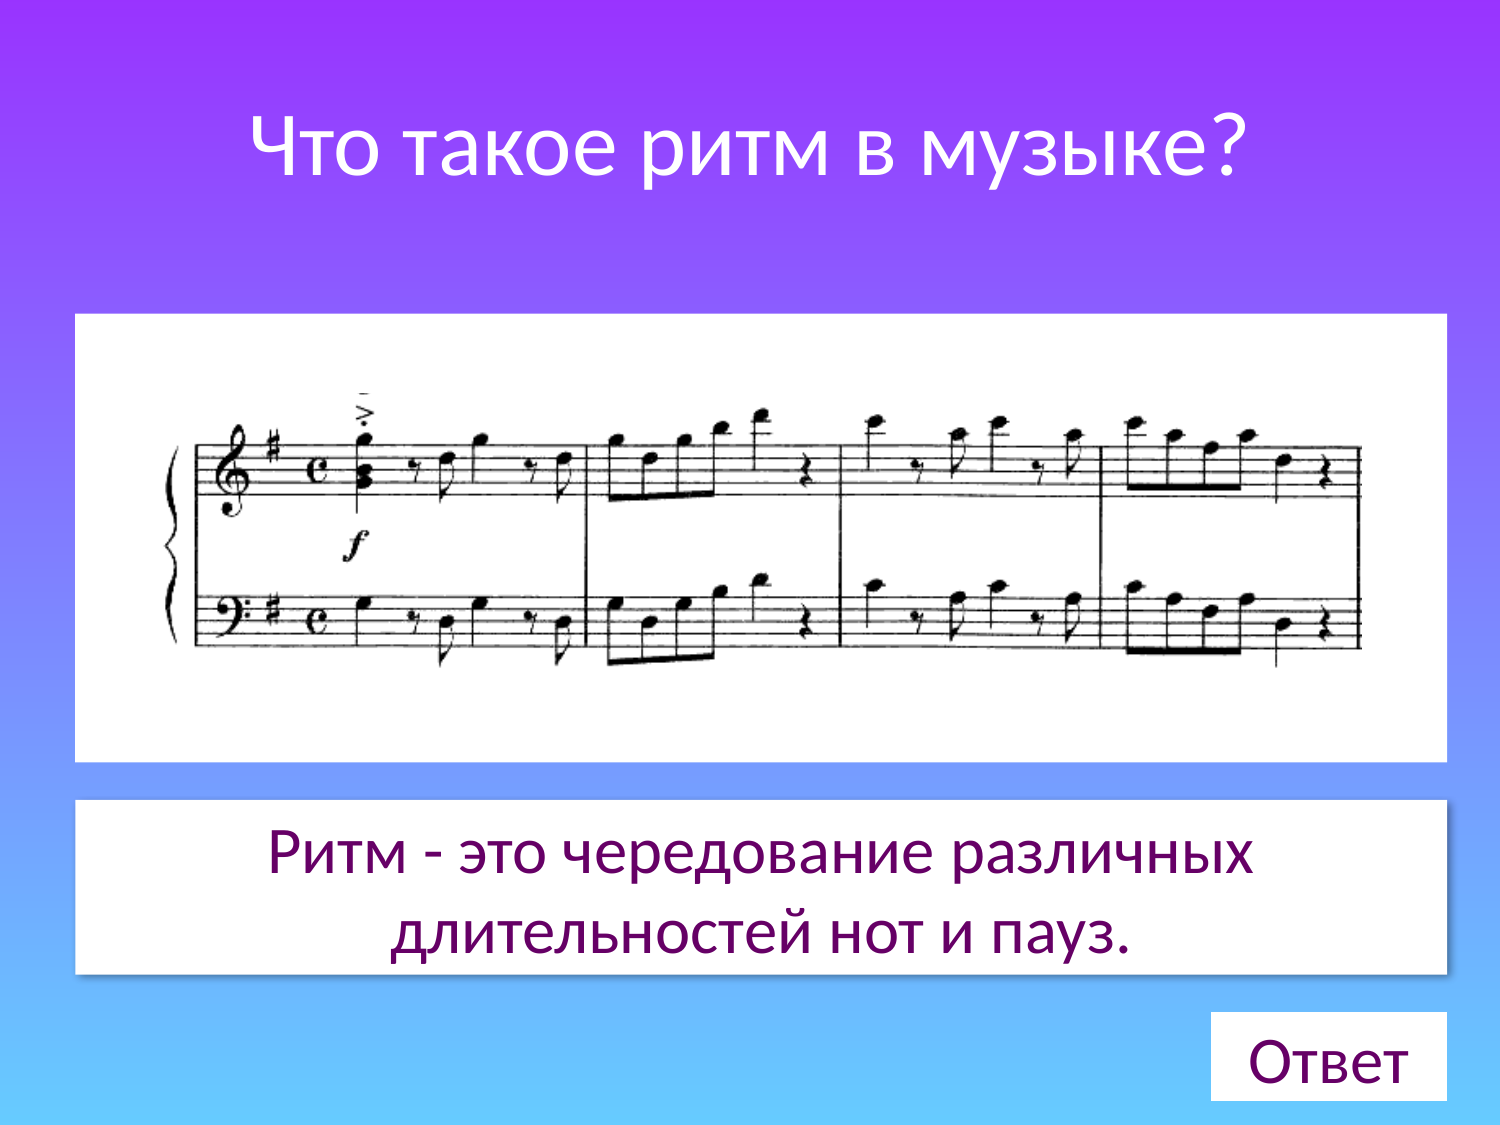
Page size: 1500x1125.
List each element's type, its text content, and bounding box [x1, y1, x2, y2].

text_box Ритм - это чередование различных длительностей нот и пауз. [75, 799, 1448, 975]
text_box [74, 313, 1448, 763]
text_box Ответ [1209, 1010, 1449, 1103]
title Что такое ритм в музыке? [75, 45, 1425, 233]
